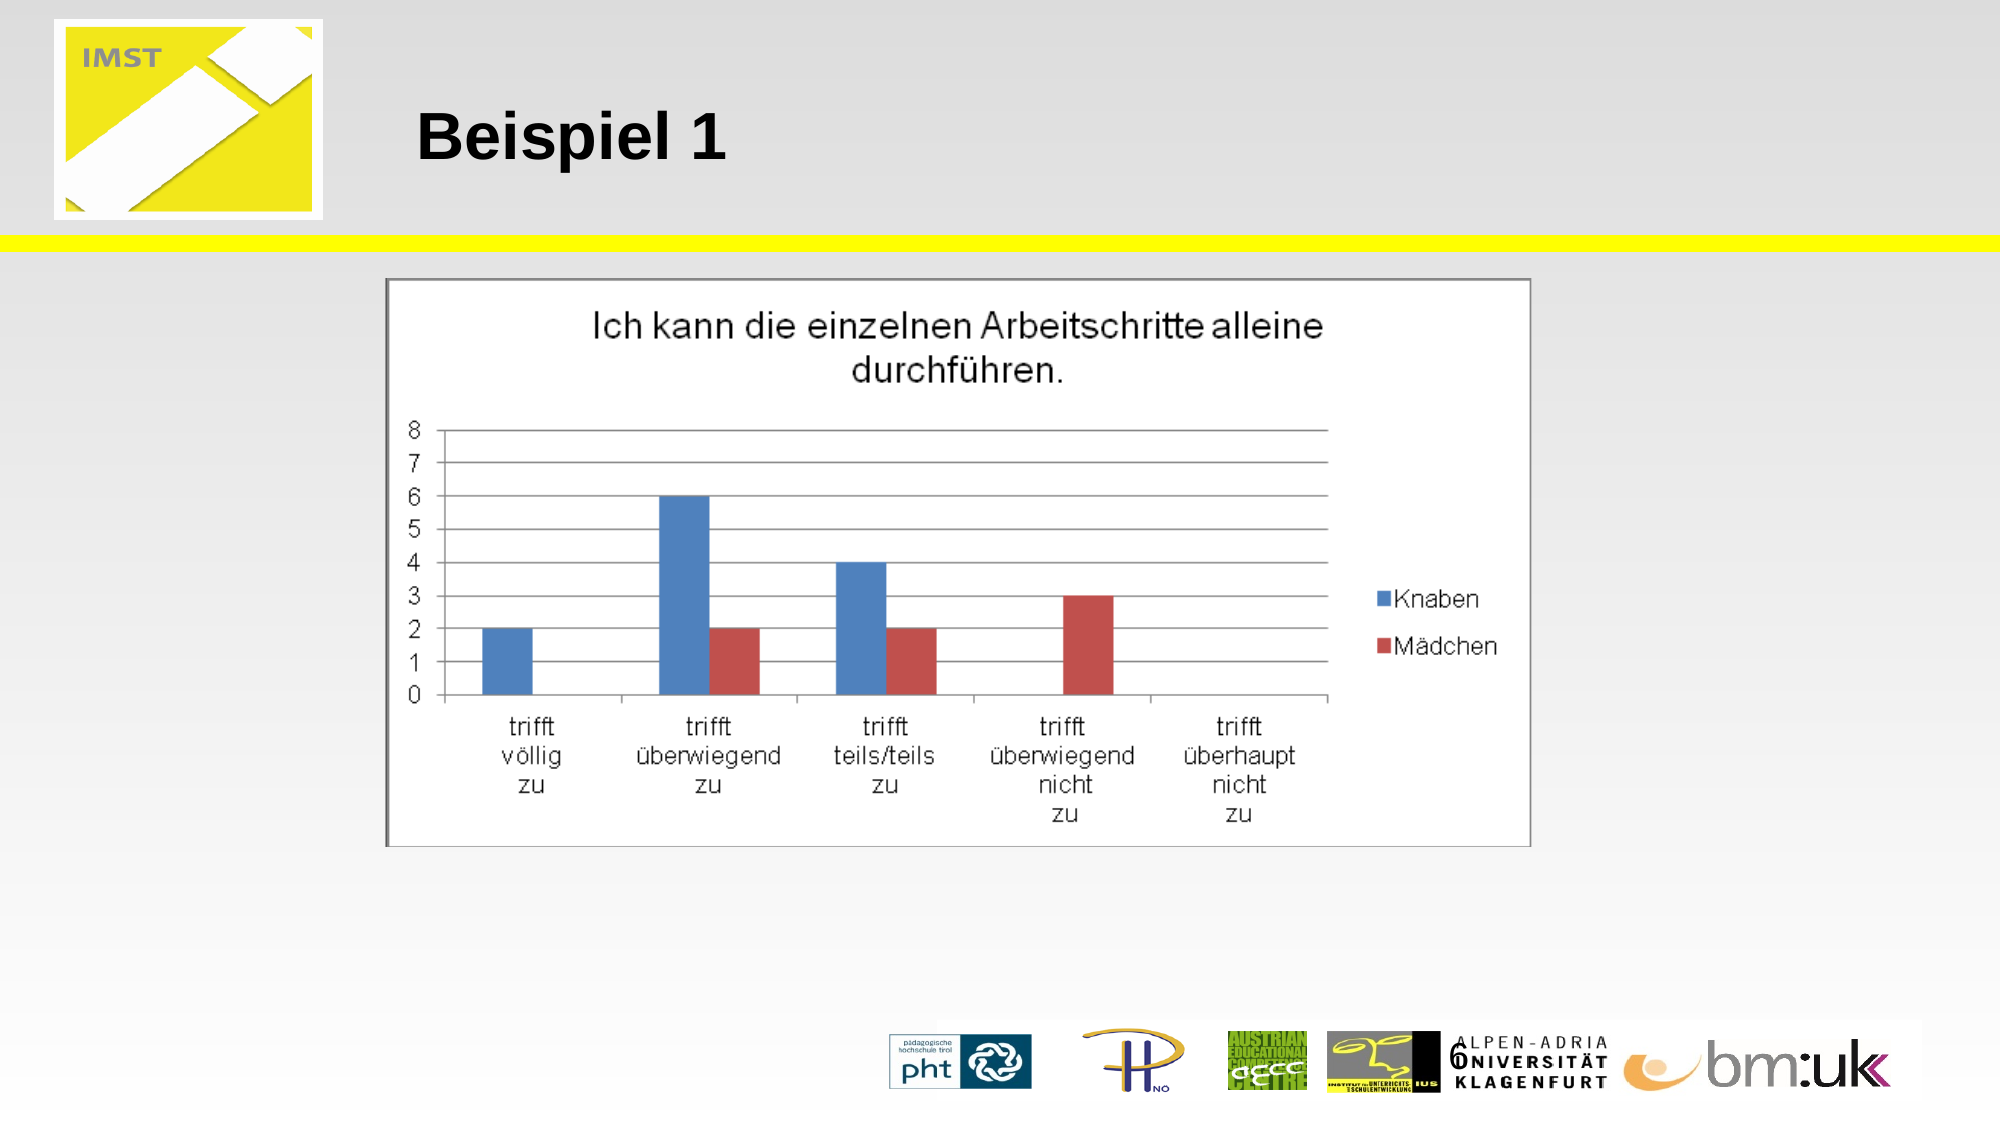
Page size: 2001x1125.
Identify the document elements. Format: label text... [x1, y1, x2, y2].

picture [889, 1034, 962, 1089]
picture [968, 1043, 1023, 1081]
picture [54, 19, 323, 220]
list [385, 278, 1532, 847]
picture [1228, 1031, 1307, 1090]
title Beispiel 1 [401, 39, 1900, 228]
slide_number 6 [1433, 1024, 1900, 1103]
picture [1327, 1031, 1433, 1093]
picture [1078, 1023, 1189, 1096]
